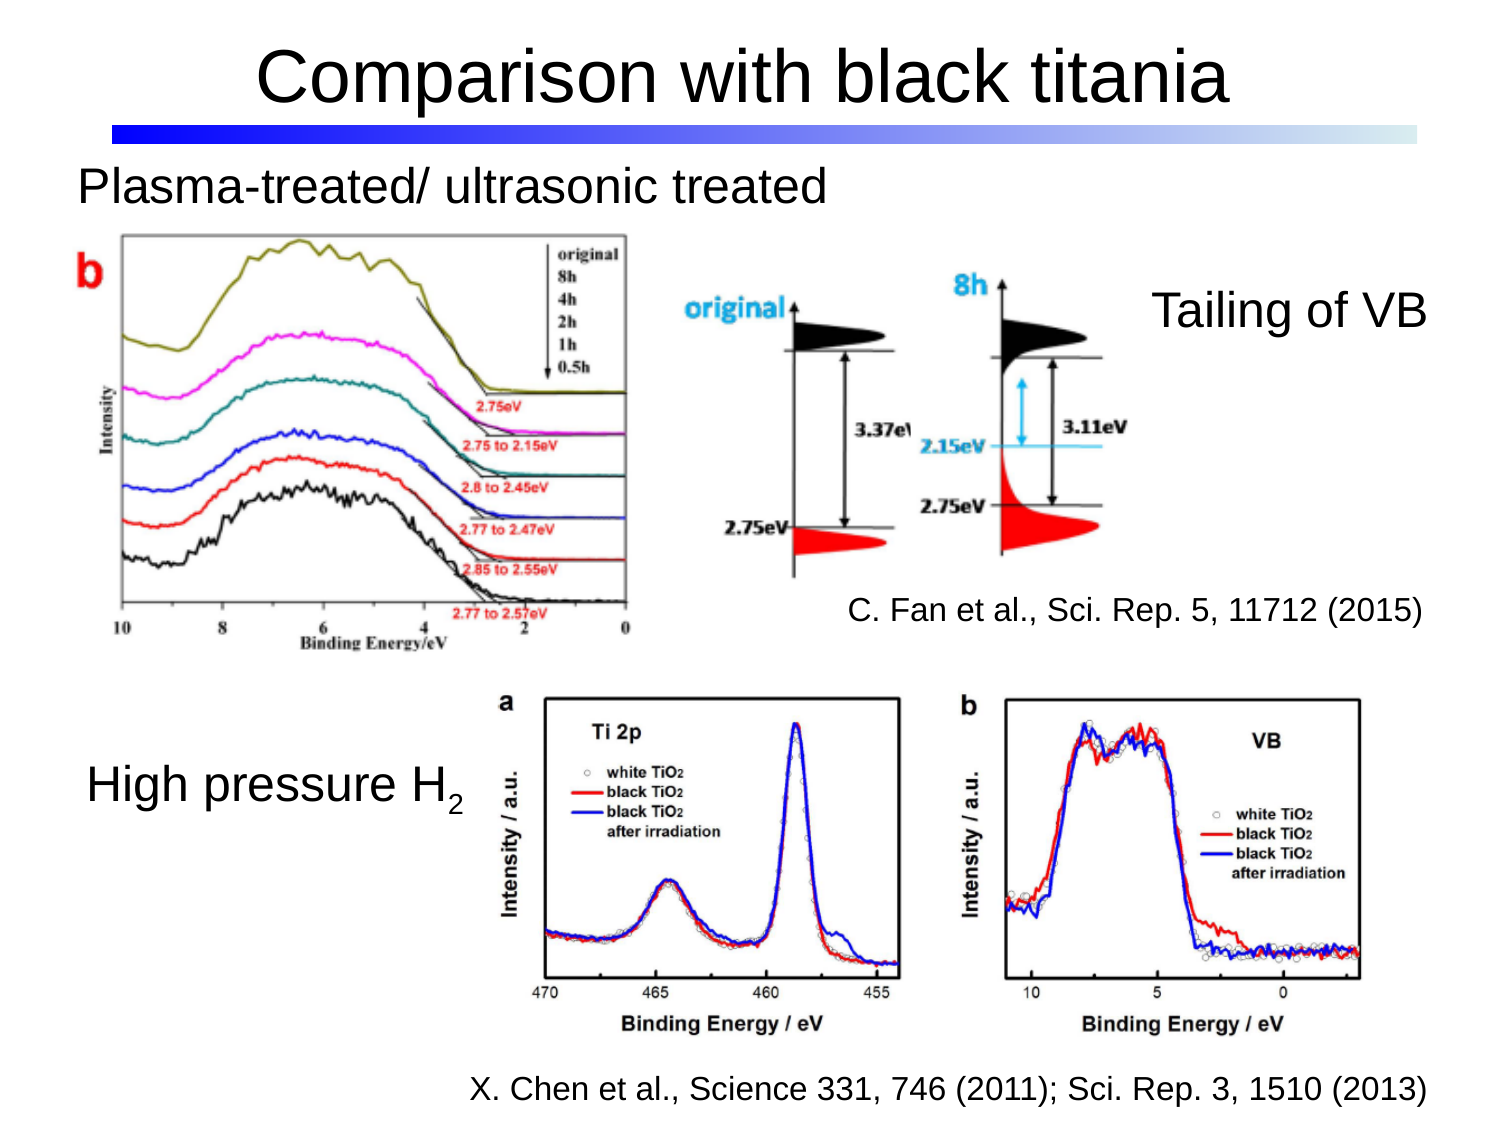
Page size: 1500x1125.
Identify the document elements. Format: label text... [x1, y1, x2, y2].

text_box [112, 125, 1418, 144]
title Comparison with black titania [63, 23, 1424, 122]
text_box C. Fan et al., Sci. Rep. 5, 11712 (2015) [832, 580, 1500, 635]
text_box Tailing of VB [1143, 270, 1492, 346]
text_box High pressure H2 [72, 744, 485, 828]
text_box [678, 264, 1139, 592]
text_box X. Chen et al., Science 331, 746 (2011); Sci. Rep. 3, 1510 (2013) [454, 1059, 1484, 1115]
picture [71, 221, 647, 658]
text_box Plasma-treated/ ultrasonic treated [63, 146, 911, 222]
picture [490, 683, 1368, 1042]
